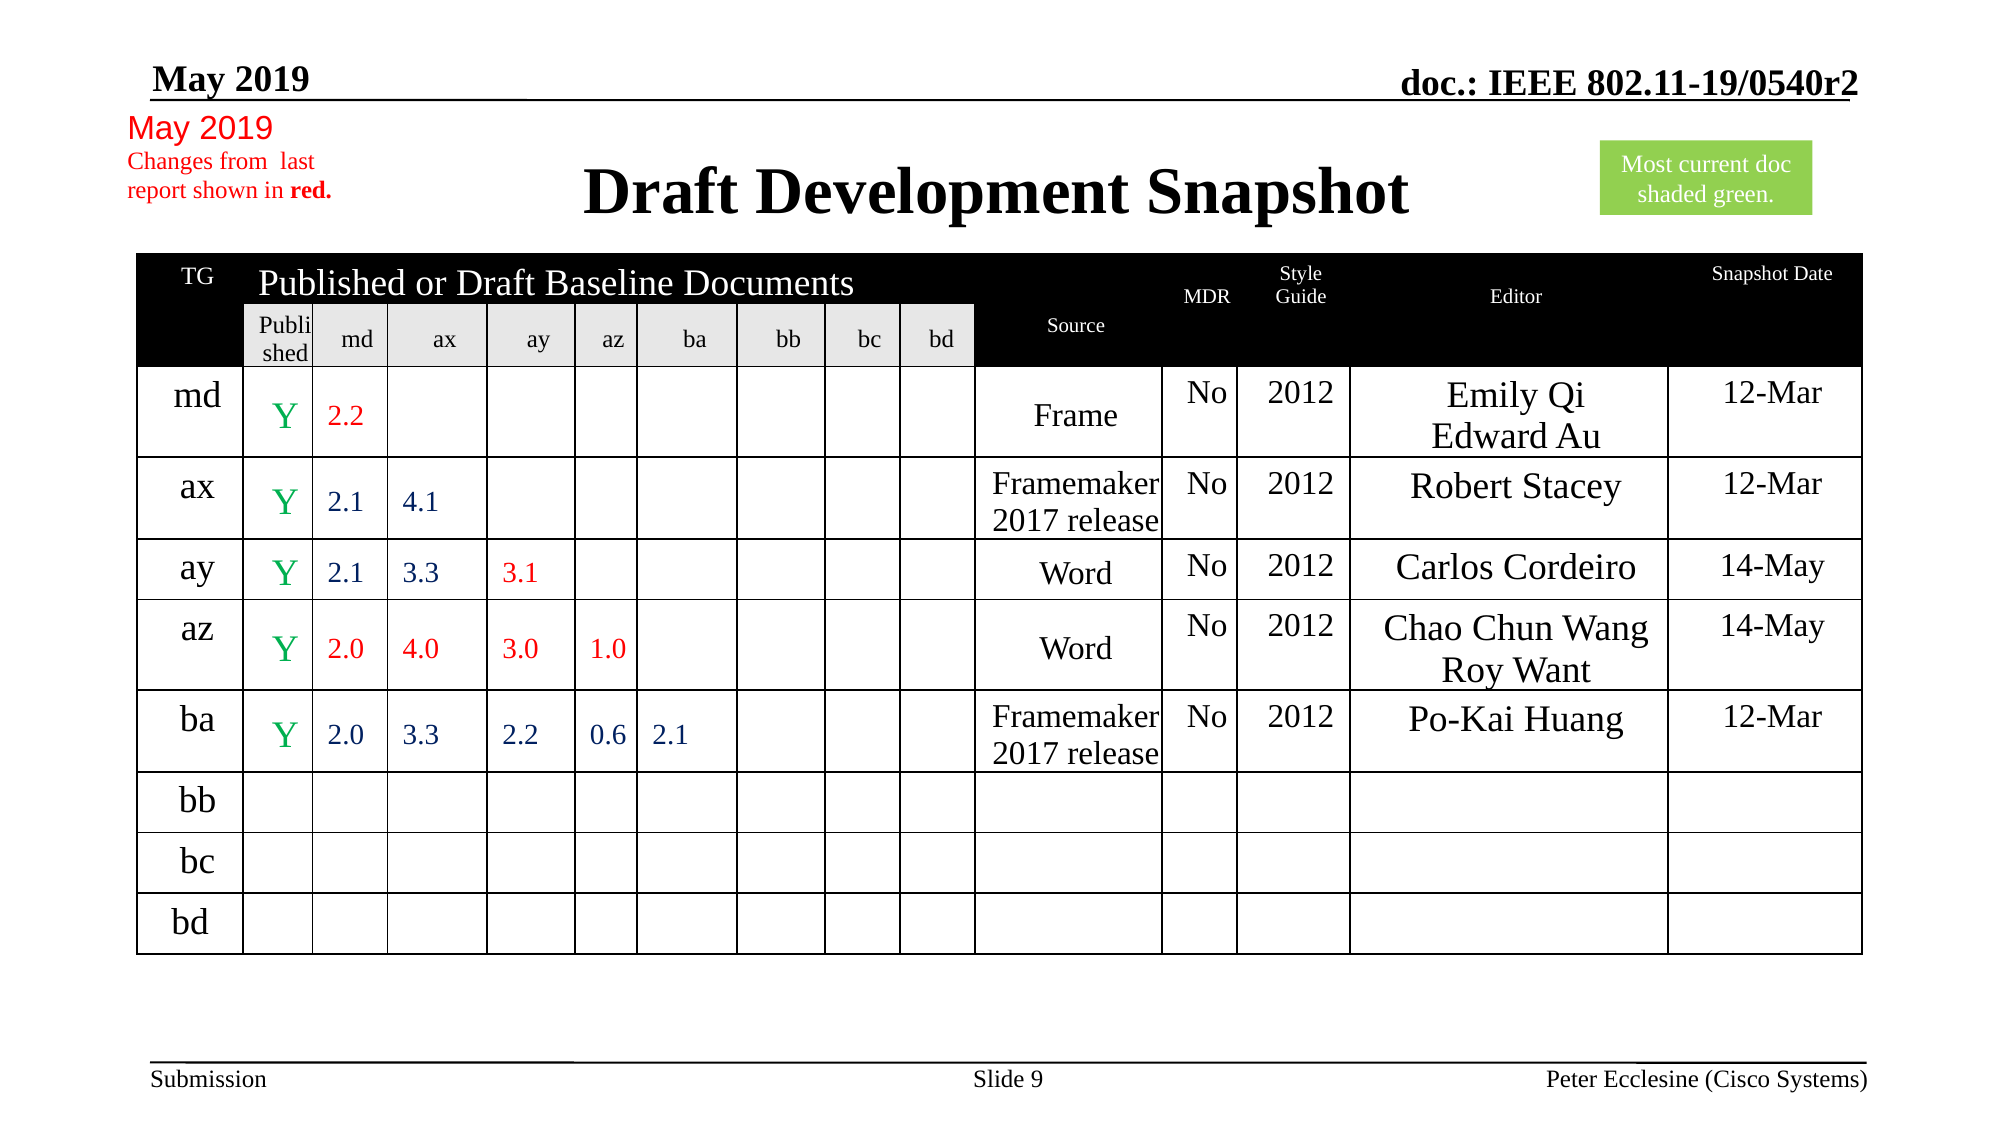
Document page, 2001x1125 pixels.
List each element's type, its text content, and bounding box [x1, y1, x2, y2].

table_cell [1238, 833, 1349, 892]
table_cell [826, 600, 899, 689]
table_cell No [1163, 540, 1236, 599]
table_cell Chao Chun Wang Roy Want [1351, 600, 1667, 689]
table_cell [1163, 833, 1236, 892]
table_cell [576, 773, 636, 832]
table_cell Published [244, 304, 312, 366]
slide_number Slide 9 [950, 1061, 1067, 1123]
table_cell ax [388, 304, 486, 366]
table_header Source [976, 255, 1161, 366]
table_cell [638, 894, 736, 953]
table_cell Y [244, 458, 312, 538]
table_cell 2.1 [638, 691, 736, 771]
table_cell [976, 773, 1161, 832]
table_cell [826, 773, 899, 832]
table_cell ay [488, 304, 574, 366]
table_cell bd [901, 304, 974, 366]
table_cell Word [976, 600, 1161, 689]
table_cell [638, 600, 736, 689]
table_cell [488, 833, 574, 892]
table_cell 2.1 [313, 540, 387, 599]
table_cell [638, 833, 736, 892]
table_cell [576, 367, 636, 456]
table_cell az [138, 600, 242, 689]
table_cell No [1163, 691, 1236, 771]
table_cell [388, 833, 486, 892]
table_cell 2012 [1238, 458, 1349, 538]
table_cell 2012 [1238, 540, 1349, 599]
table_cell [1669, 773, 1861, 832]
table_cell ay [138, 540, 242, 599]
table_cell [1238, 894, 1349, 953]
table_cell 14-May [1669, 600, 1861, 689]
table_cell Word [976, 540, 1161, 599]
table_cell ba [138, 691, 242, 771]
table_cell [738, 458, 824, 538]
table_cell 4.1 [388, 458, 486, 538]
table_cell Framemaker 2017 release [976, 691, 1161, 771]
table_cell bc [826, 304, 899, 366]
table_cell Y [244, 691, 312, 771]
table_cell Robert Stacey [1351, 458, 1667, 538]
table_cell 3.3 [388, 691, 486, 771]
table_cell No [1163, 600, 1236, 689]
table_cell 1.0 [576, 600, 636, 689]
table_cell [313, 894, 387, 953]
table_cell [901, 367, 974, 456]
table_cell 2.2 [313, 367, 387, 456]
table_cell [826, 894, 899, 953]
table_cell [738, 833, 824, 892]
table_cell 14-May [1669, 540, 1861, 599]
text_box Changes from last report shown in red. [112, 136, 388, 212]
table_cell [638, 367, 736, 456]
table_cell [976, 833, 1161, 892]
table_cell [1163, 773, 1236, 832]
table_cell [638, 458, 736, 538]
table_header Editor [1351, 255, 1667, 366]
table_cell [738, 540, 824, 599]
table_cell 2.0 [313, 691, 387, 771]
table_cell ax [138, 458, 242, 538]
table_cell Y [244, 540, 312, 599]
table_cell [826, 833, 899, 892]
table_cell 2.1 [313, 458, 387, 538]
table_cell [576, 833, 636, 892]
table_cell [738, 691, 824, 771]
table_cell [901, 894, 974, 953]
table_cell [1238, 773, 1349, 832]
table_cell [488, 458, 574, 538]
table_cell 2.2 [488, 691, 574, 771]
table_cell [576, 458, 636, 538]
table_header Style Guide [1238, 255, 1349, 366]
table_cell 2012 [1238, 600, 1349, 689]
table_cell 3.1 [488, 540, 574, 599]
table_cell [638, 773, 736, 832]
table_cell [901, 691, 974, 771]
table_cell [244, 894, 312, 953]
table_cell 2.0 [313, 600, 387, 689]
table_cell [901, 458, 974, 538]
table_cell az [576, 304, 636, 366]
table_cell md [138, 367, 242, 456]
table_header Published or Draft Baseline Documents [244, 255, 974, 303]
table_cell [388, 894, 486, 953]
table_cell [826, 367, 899, 456]
footer Peter Ecclesine (Cisco Systems) [1171, 1061, 1869, 1093]
table_cell bc [138, 833, 242, 892]
table_cell 2012 [1238, 691, 1349, 771]
table_cell [826, 691, 899, 771]
table_cell [244, 773, 312, 832]
table_cell [1351, 833, 1667, 892]
table_cell Frame [976, 367, 1161, 456]
table_cell Y [244, 367, 312, 456]
table_cell [244, 833, 312, 892]
table_cell md [313, 304, 387, 366]
table_cell [901, 600, 974, 689]
table_cell [313, 833, 387, 892]
table_cell [1351, 894, 1667, 953]
table_cell Framemaker 2017 release [976, 458, 1161, 538]
table_cell [1163, 894, 1236, 953]
table_cell 12-Mar [1669, 691, 1861, 771]
table_cell [488, 773, 574, 832]
table_cell [826, 540, 899, 599]
table_cell Y [244, 600, 312, 689]
table_cell [738, 600, 824, 689]
table_cell [313, 773, 387, 832]
table_cell [901, 773, 974, 832]
table_cell [1669, 833, 1861, 892]
table_cell [901, 833, 974, 892]
table_cell 3.0 [488, 600, 574, 689]
title Draft Development Snapshot [147, 98, 1848, 253]
table_cell [388, 367, 486, 456]
table_cell bd [138, 894, 242, 953]
table_cell [901, 540, 974, 599]
table_cell [388, 773, 486, 832]
table_header MDR [1163, 255, 1236, 366]
table_cell No [1163, 458, 1236, 538]
table_cell 4.0 [388, 600, 486, 689]
table_cell Carlos Cordeiro [1351, 540, 1667, 599]
text_box Most current doc shaded green. [1599, 140, 1813, 215]
table_cell [576, 894, 636, 953]
table_cell 0.6 [576, 691, 636, 771]
table_cell Emily Qi Edward Au [1351, 367, 1667, 456]
table_cell [488, 367, 574, 456]
table_cell [738, 367, 824, 456]
table_cell 12-Mar [1669, 367, 1861, 456]
table_header Snapshot Date [1669, 255, 1861, 366]
table_cell bb [138, 773, 242, 832]
table_cell [576, 540, 636, 599]
table_cell Po-Kai Huang [1351, 691, 1667, 771]
table_cell [738, 773, 824, 832]
table_cell 3.3 [388, 540, 486, 599]
table_cell [1351, 773, 1667, 832]
table_cell 2012 [1238, 367, 1349, 456]
table_cell ba [638, 304, 736, 366]
table_cell [638, 540, 736, 599]
text_box May 2019 [112, 98, 313, 136]
table_cell [976, 894, 1161, 953]
table_cell bb [738, 304, 824, 366]
table_cell No [1163, 367, 1236, 456]
table_cell [826, 458, 899, 538]
table_header TG [138, 255, 242, 366]
table_cell [1669, 894, 1861, 953]
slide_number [152, 54, 563, 100]
table_cell [738, 894, 824, 953]
table_cell [488, 894, 574, 953]
table_cell 12-Mar [1669, 458, 1861, 538]
